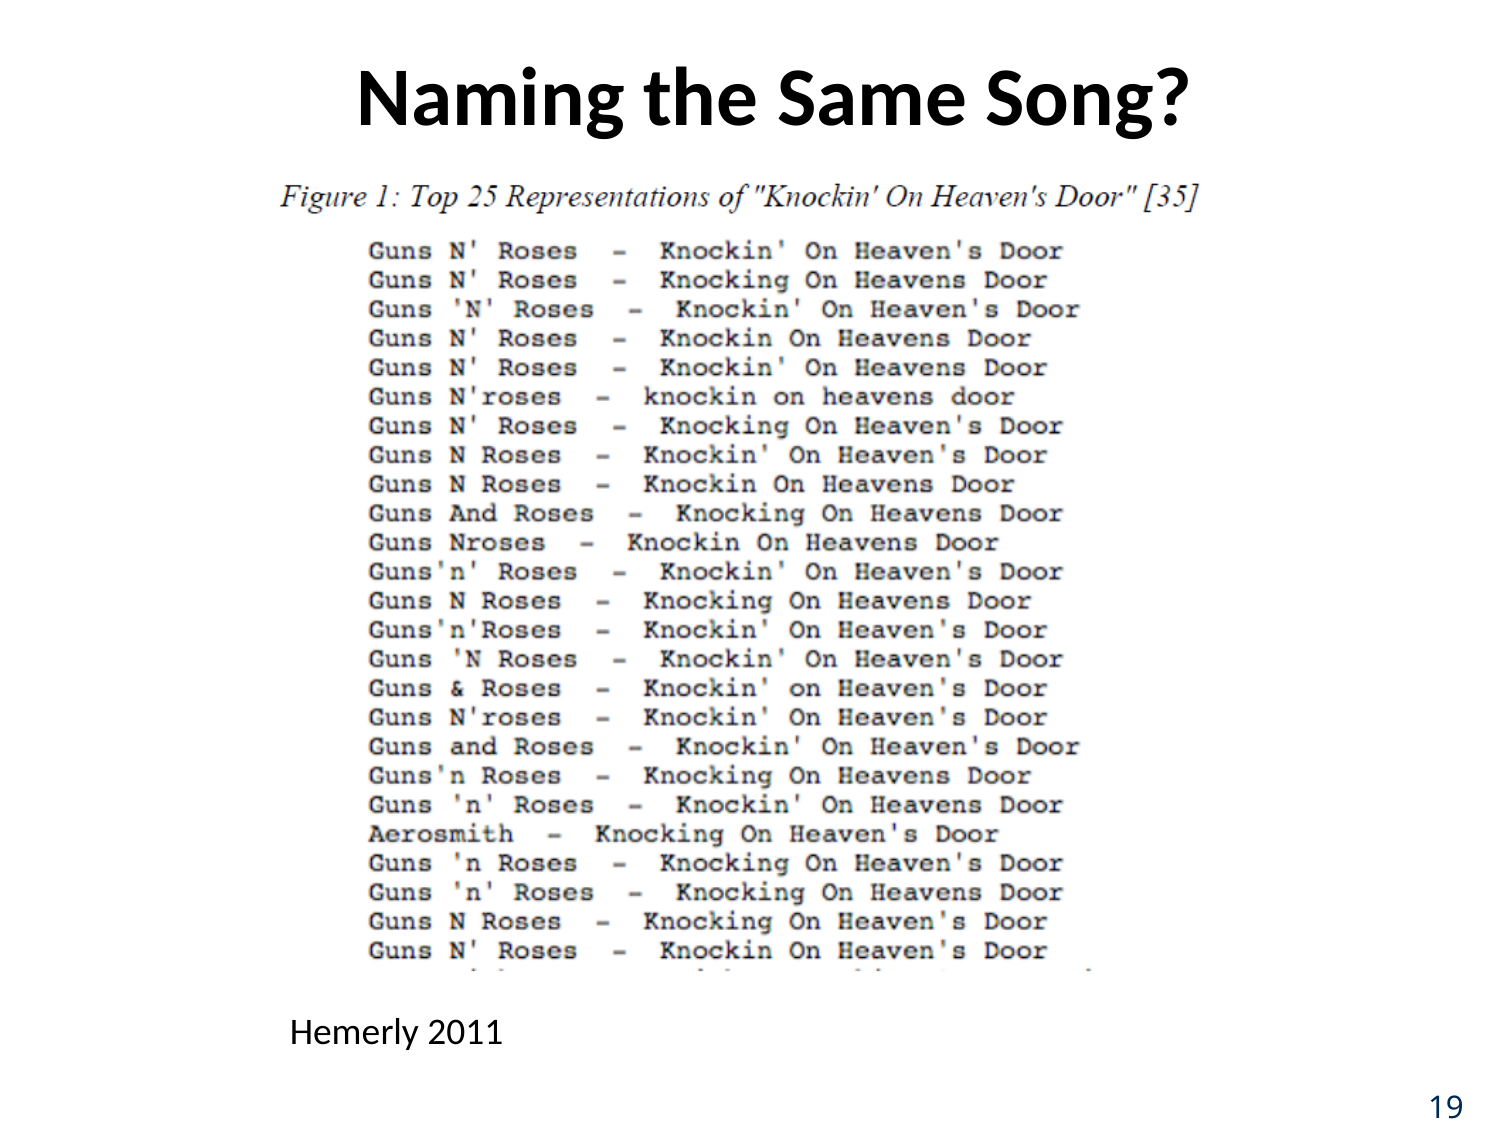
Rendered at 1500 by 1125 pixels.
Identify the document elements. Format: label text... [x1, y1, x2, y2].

text_box Hemerly 2011 [274, 999, 1250, 1060]
text_box 19 [1438, 1081, 1454, 1119]
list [262, 174, 1234, 974]
title Naming the Same Song? [99, 0, 1450, 196]
